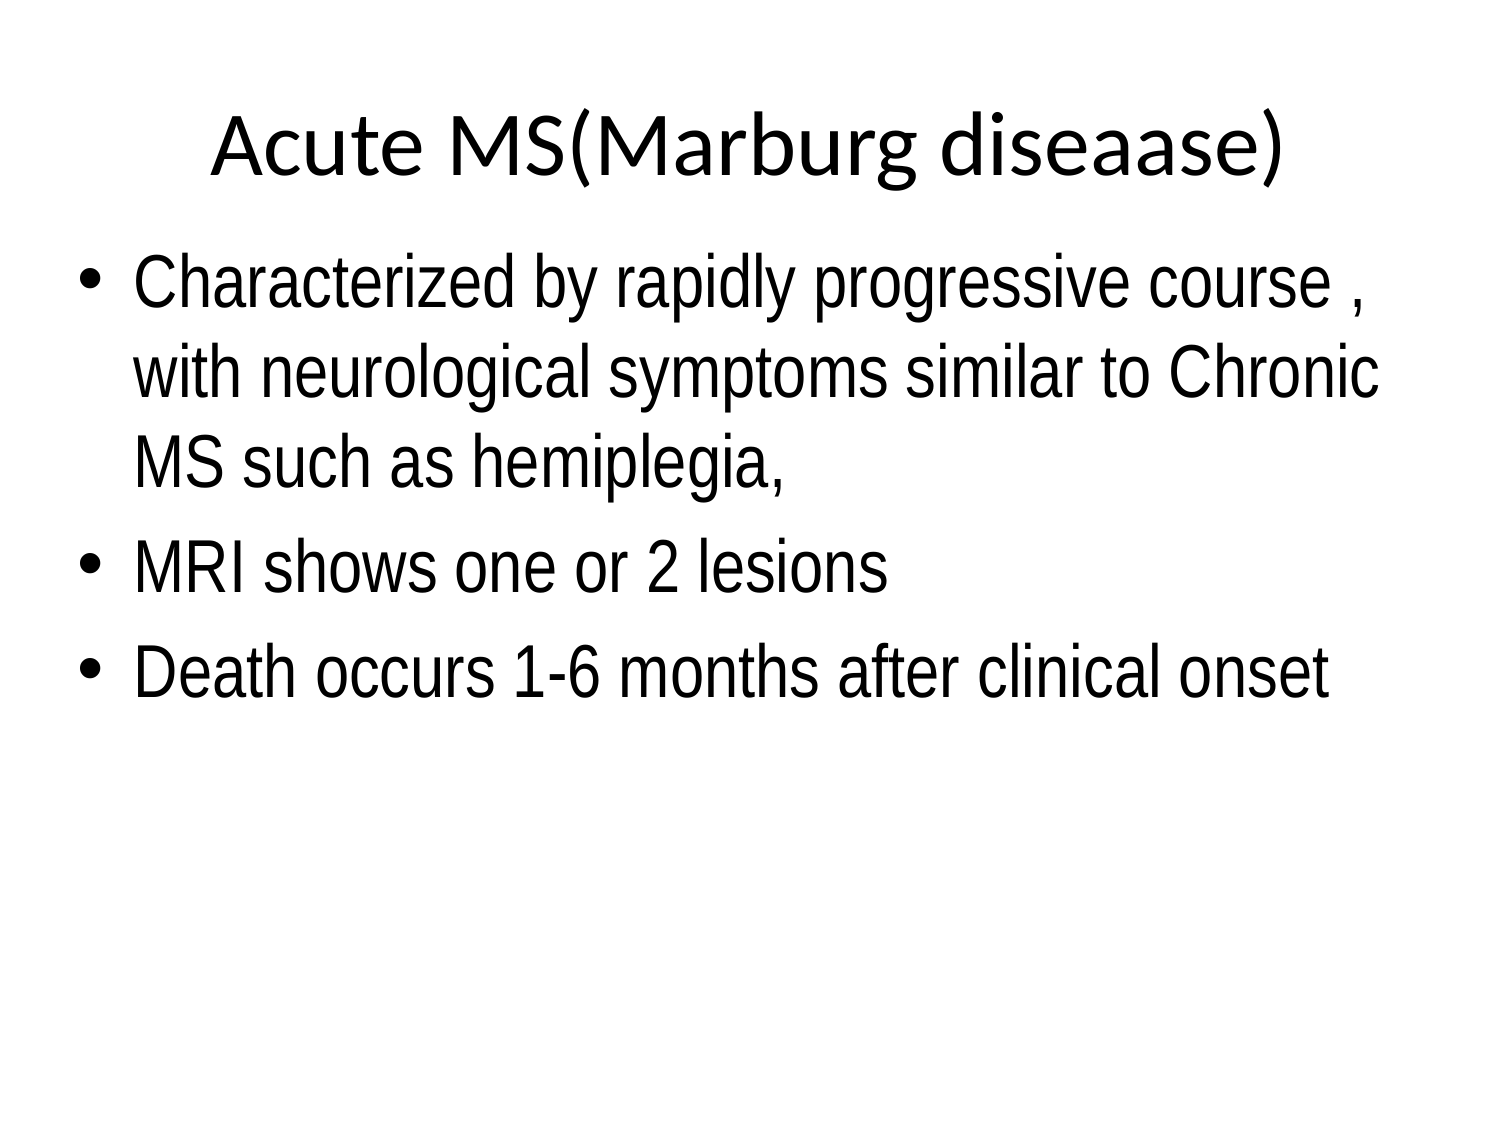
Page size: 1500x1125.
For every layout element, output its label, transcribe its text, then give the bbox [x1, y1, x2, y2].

title Acute MS(Marburg diseaase) [75, 45, 1425, 224]
list Characterized by rapidly progressive course , with neurological symptoms similar to Chronic MS such as hemiplegia, MRI shows one or 2 lesions Death occurs 1-6 months after clinical onset [62, 224, 1450, 1125]
